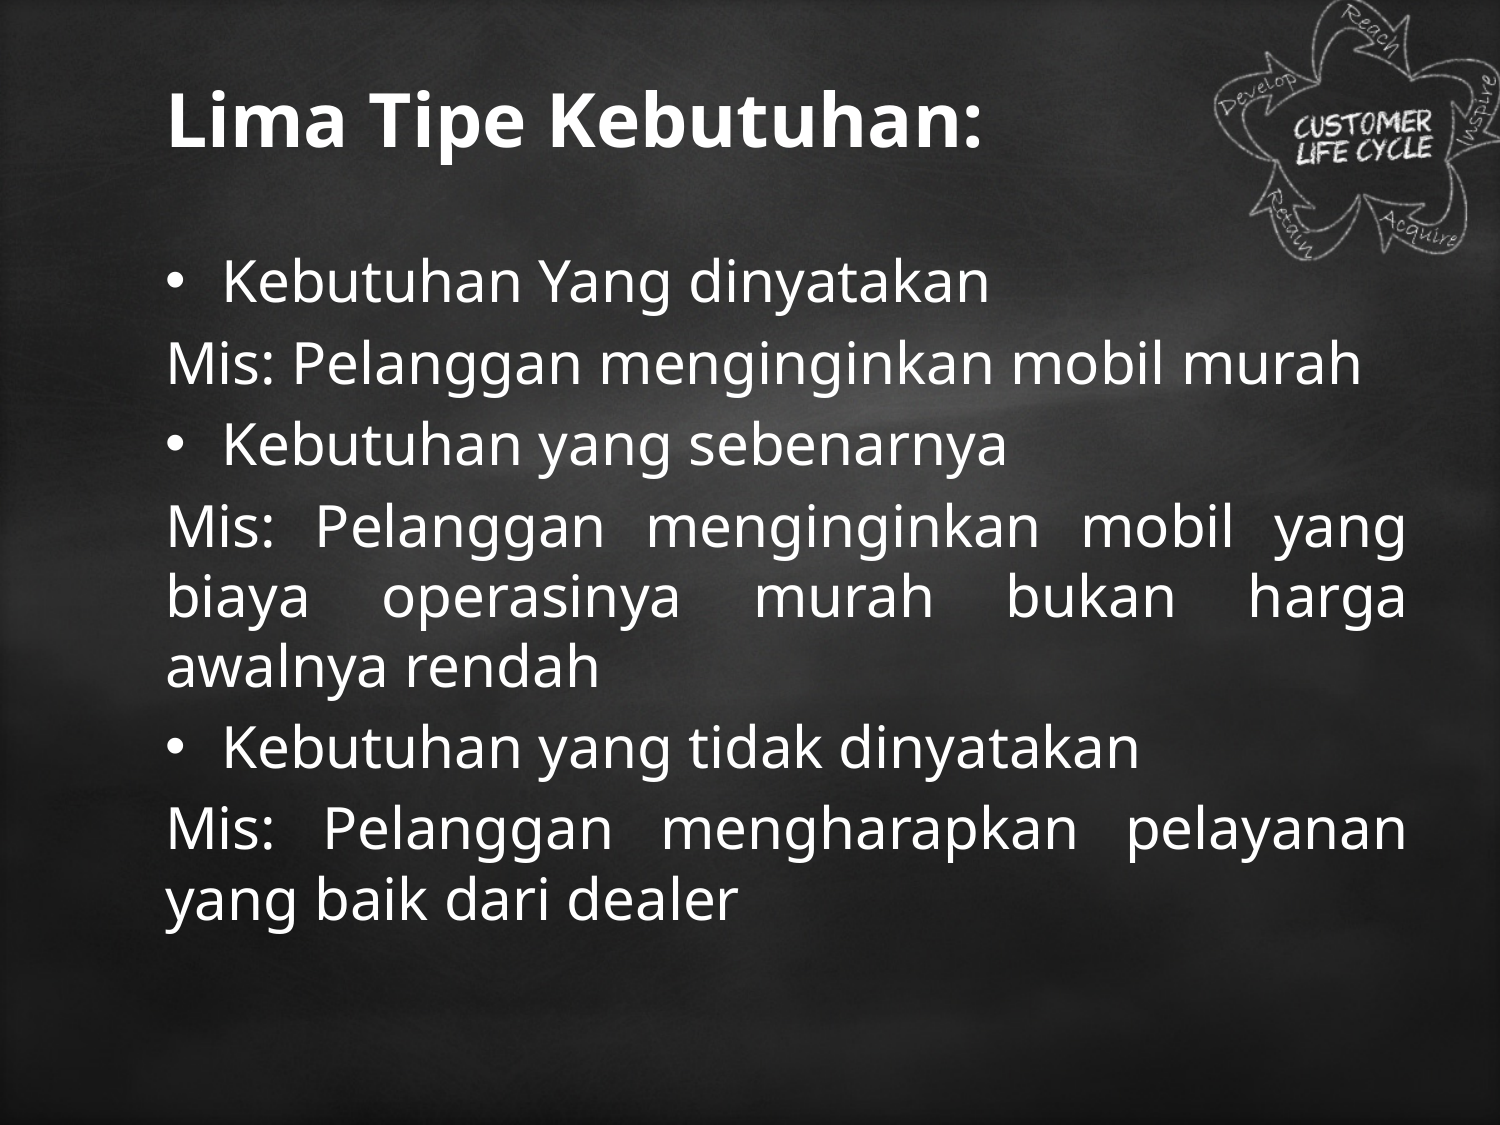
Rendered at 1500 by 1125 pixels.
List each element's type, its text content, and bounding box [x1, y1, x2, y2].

list Kebutuhan Yang dinyatakan Mis: Pelanggan menginginkan mobil murah Kebutuhan yang sebenarnya Mis: Pelanggan menginginkan mobil yang biaya operasinya murah bukan harga awalnya rendah Kebutuhan yang tidak dinyatakan Mis: Pelanggan mengharapkan pelayanan yang baik dari dealer [150, 236, 1424, 1100]
title Lima Tipe Kebutuhan: [150, 24, 1425, 212]
picture [0, 0, 1500, 1125]
